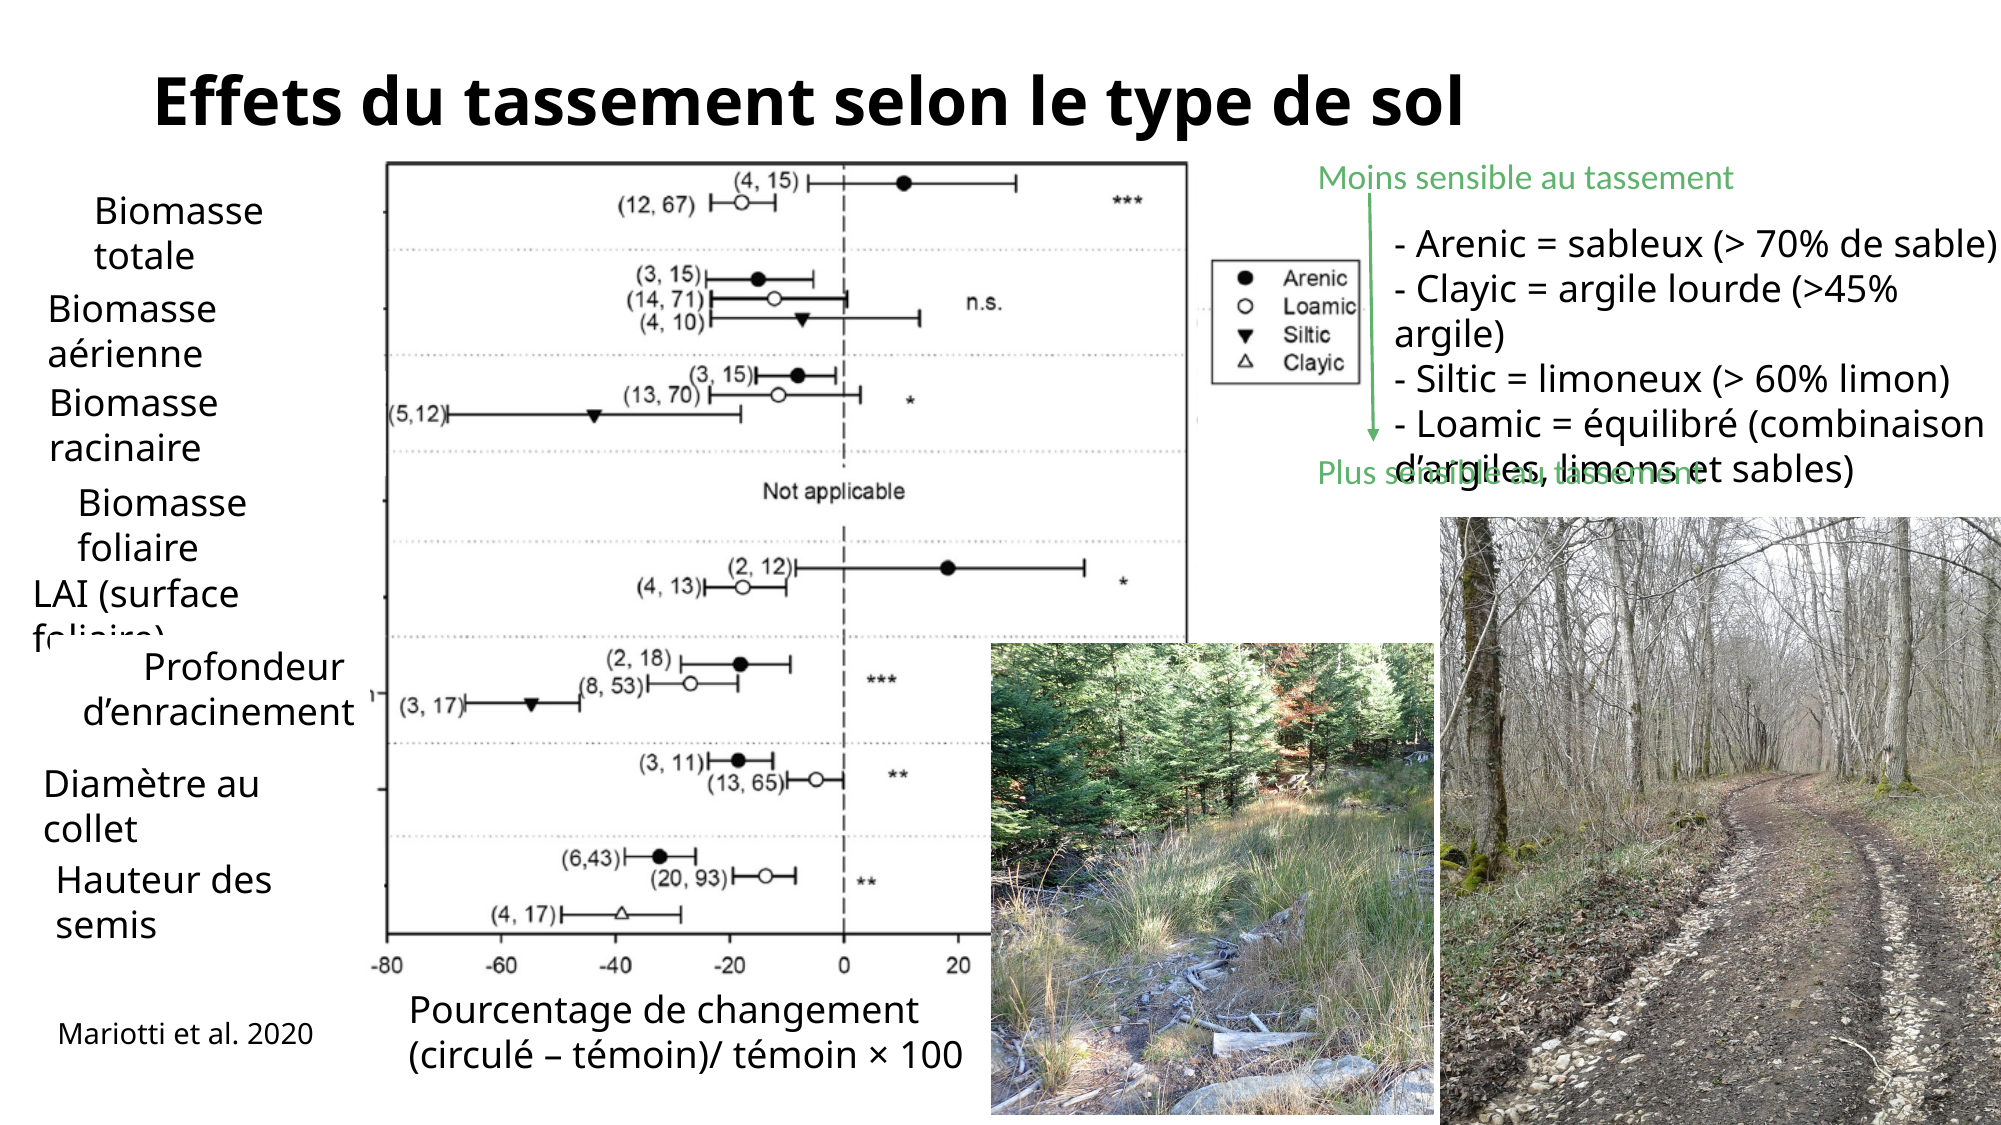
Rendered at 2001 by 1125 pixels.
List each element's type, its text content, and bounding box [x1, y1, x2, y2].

text_box - Arenic = sableux (> 70% de sable) - Clayic = argile lourde (>45% argile) - Siltic = limoneux (> 60% limon) - Loamic = équilibré (combinaison d’argiles, limons et sables) [1379, 212, 2000, 498]
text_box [1369, 192, 1374, 442]
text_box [0, 156, 1198, 1086]
picture [991, 516, 2001, 1125]
text_box Plus sensible au tassement [1302, 434, 1863, 507]
picture [1197, 248, 1366, 398]
text_box Effets du tassement selon le type de sol [137, 59, 1863, 247]
text_box Moins sensible au tassement [1302, 139, 1836, 212]
